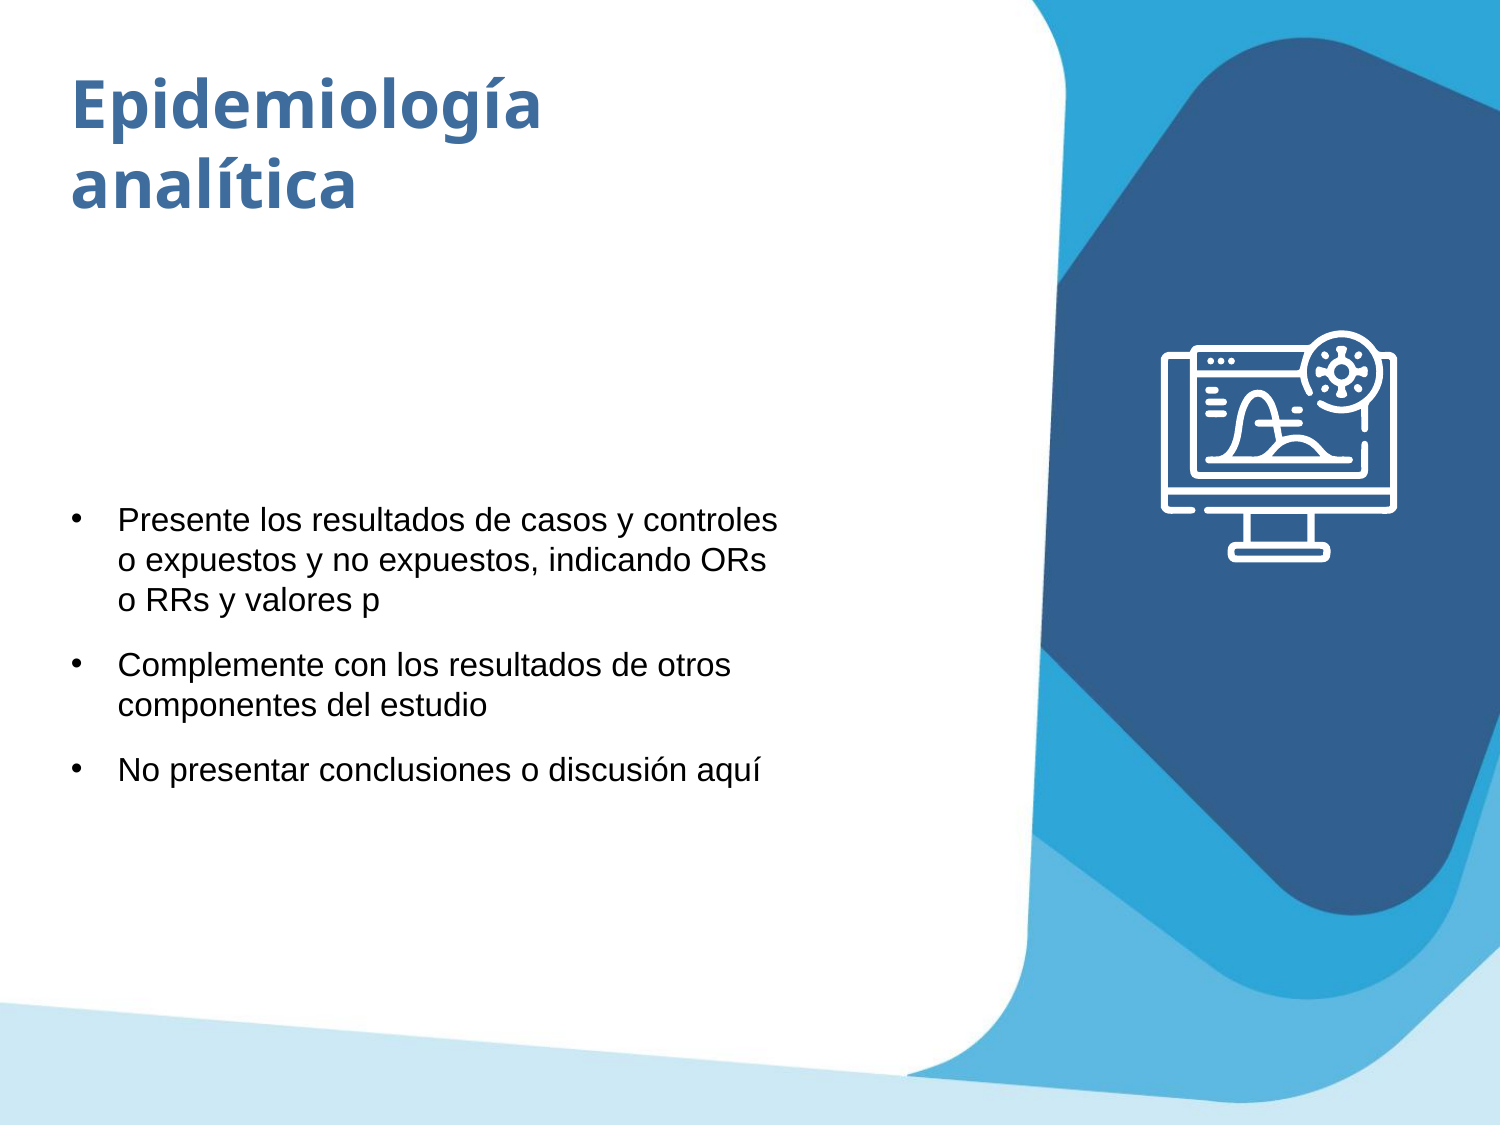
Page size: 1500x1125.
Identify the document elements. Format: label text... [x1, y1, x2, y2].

text_box Epidemiología analítica [70, 62, 811, 223]
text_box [1160, 330, 1398, 563]
text_box Presente los resultados de casos y controles o expuestos y no expuestos, indicando ORs o RRs y valores p Complemente con los resultados de otros componentes del estudio No presentar conclusiones o discusión aquí [70, 239, 788, 1047]
picture [0, 0, 1500, 1125]
